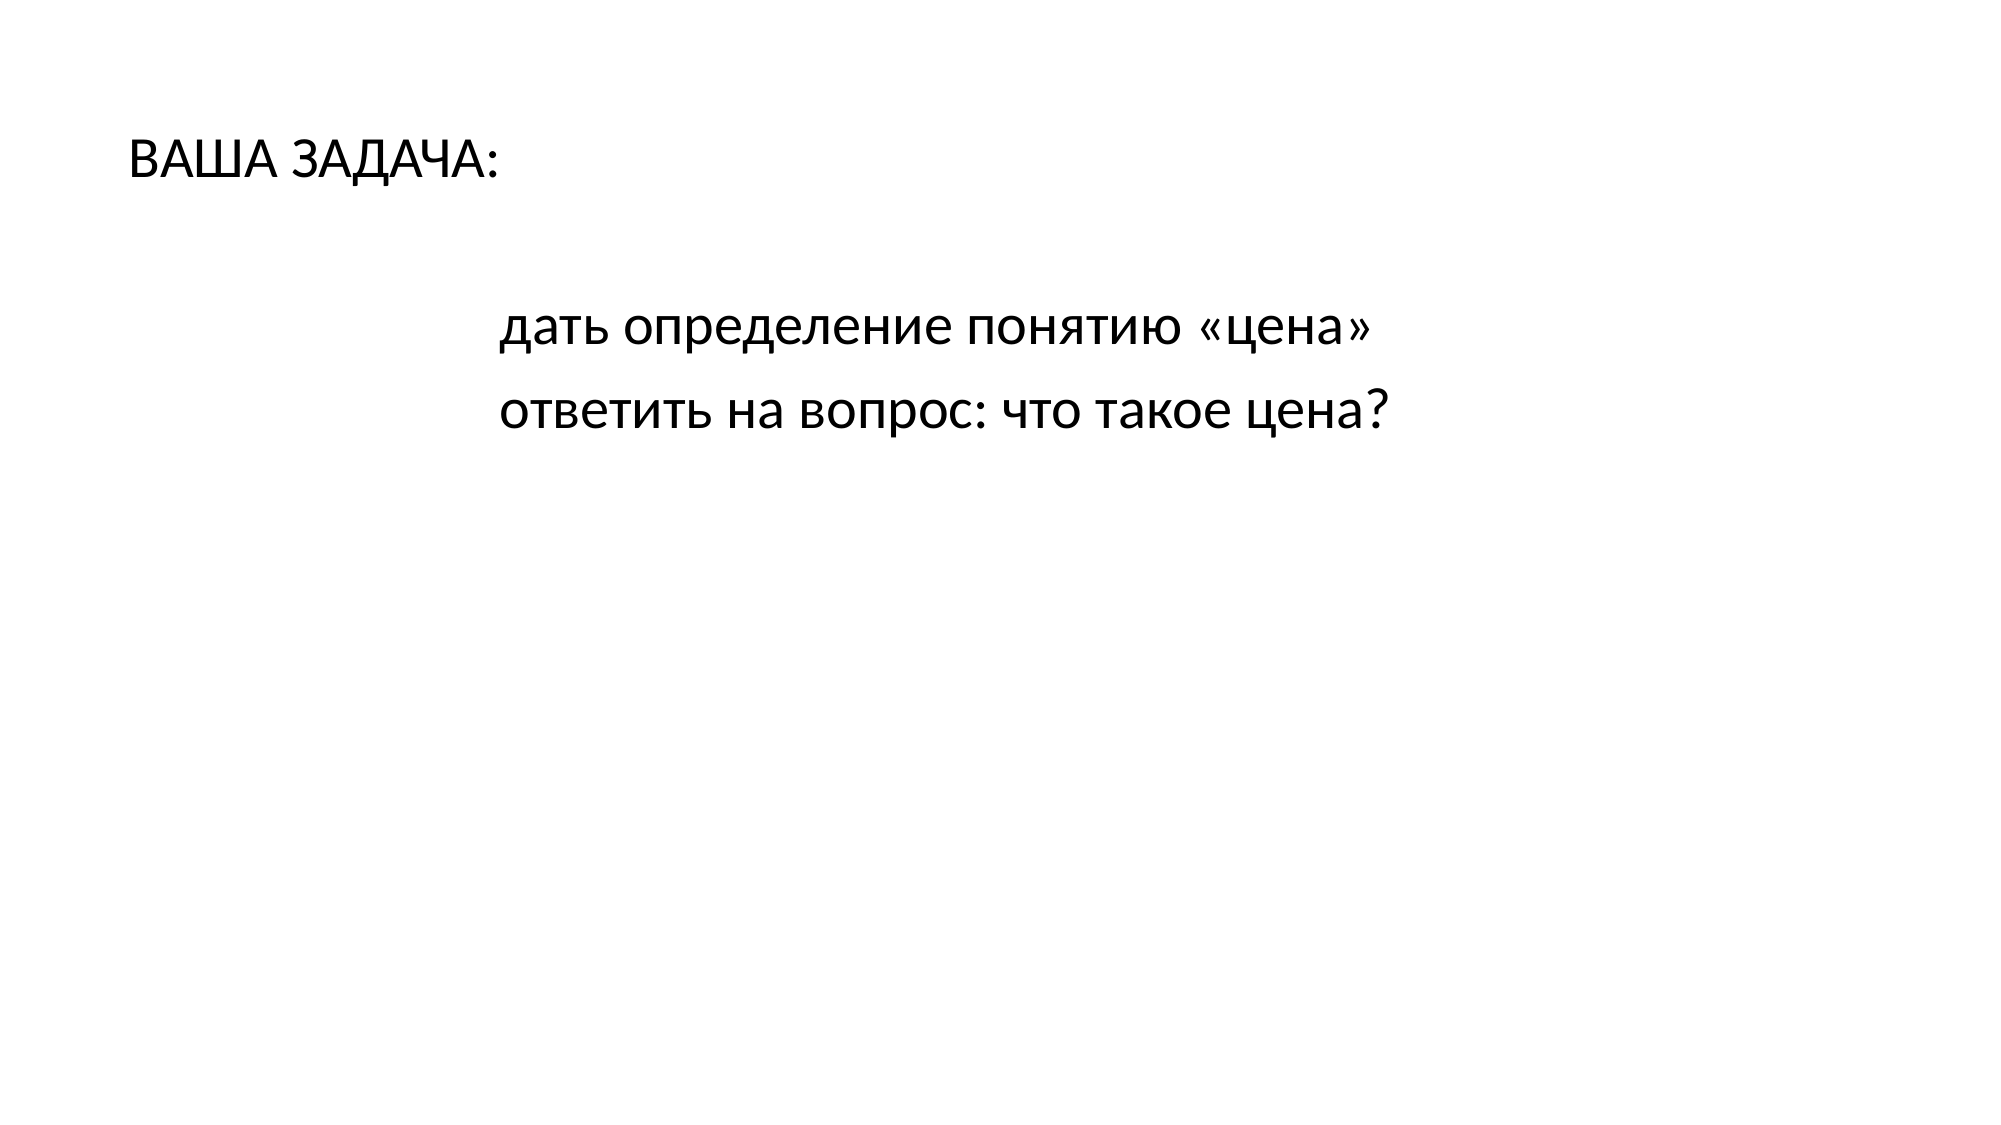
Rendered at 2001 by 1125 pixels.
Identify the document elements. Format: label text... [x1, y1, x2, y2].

list ВАША ЗАДАЧА: дать определение понятию «цена» ответить на вопрос: что такое цена? [113, 119, 1863, 1014]
